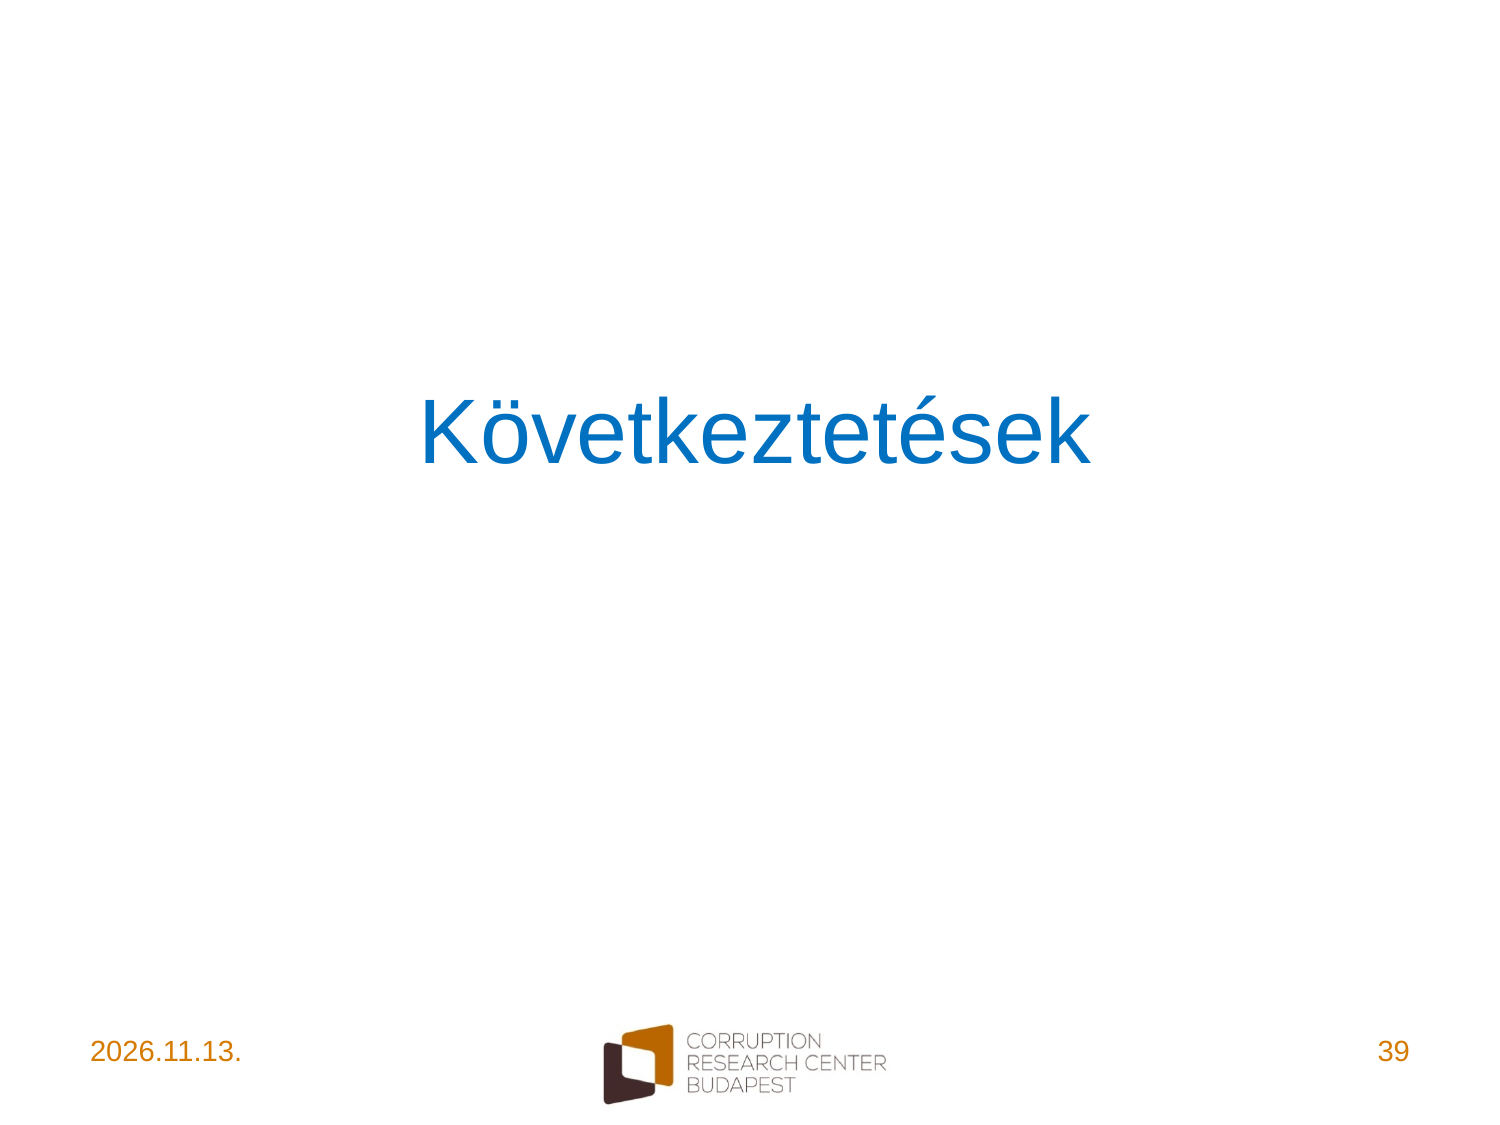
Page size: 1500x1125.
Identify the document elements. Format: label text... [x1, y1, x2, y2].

picture [584, 1023, 904, 1114]
title Következtetések [41, 314, 1471, 539]
slide_number 39 [1074, 1024, 1426, 1103]
slide_number 2021. 11. 06. [74, 1024, 426, 1103]
